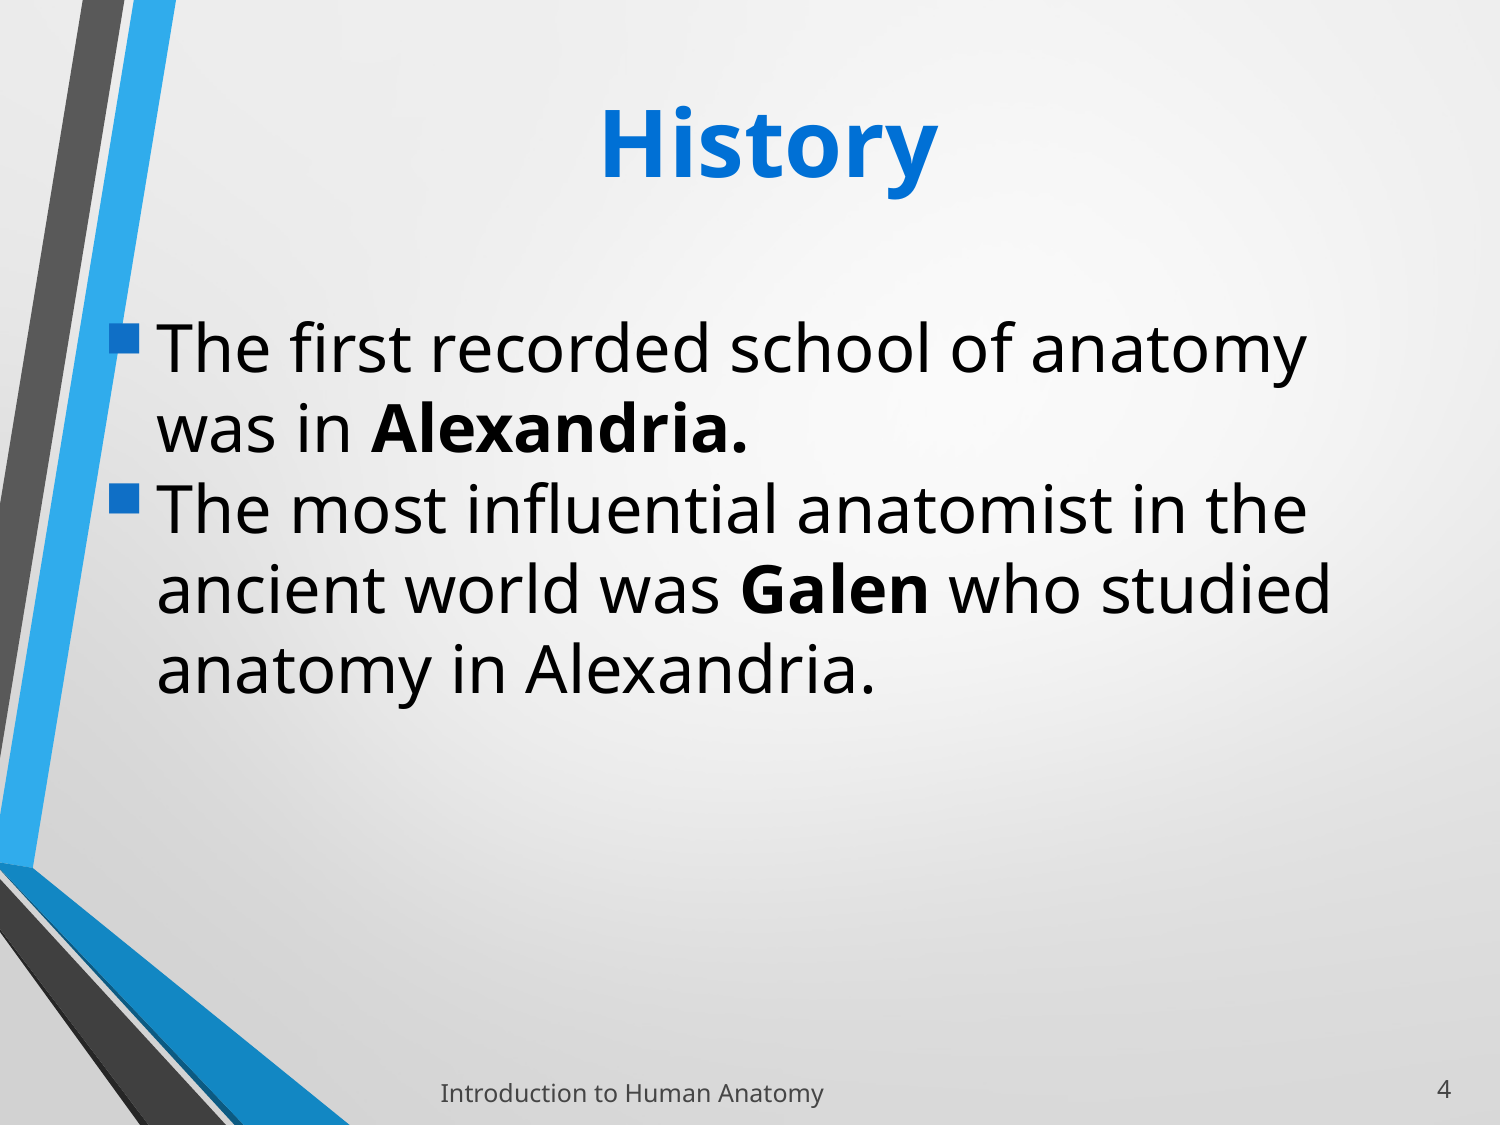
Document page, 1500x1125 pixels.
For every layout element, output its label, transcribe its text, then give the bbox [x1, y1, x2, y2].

text_box Introduction to Human Anatomy [433, 1062, 1337, 1108]
text_box The first recorded school of anatomy was in Alexandria. The most influential anatomist in the ancient world was Galen who studied anatomy in Alexandria. [75, 291, 1425, 1050]
text_box 4 [1345, 1062, 1467, 1108]
text_box History [132, 37, 1483, 243]
